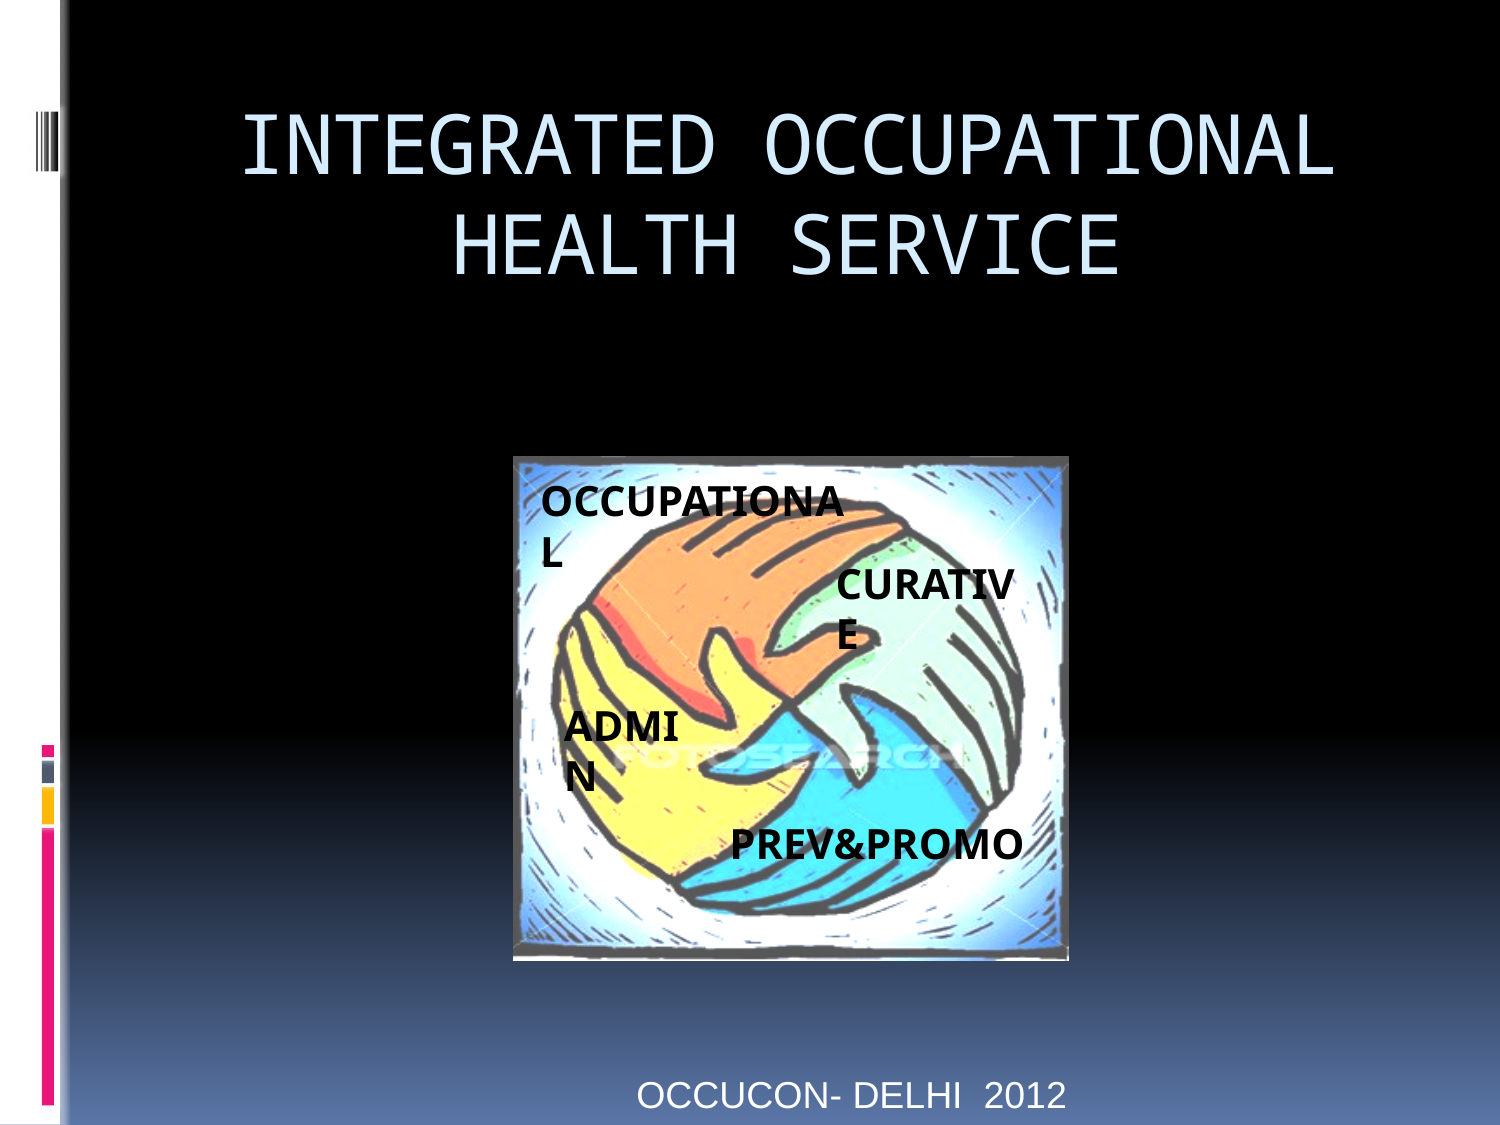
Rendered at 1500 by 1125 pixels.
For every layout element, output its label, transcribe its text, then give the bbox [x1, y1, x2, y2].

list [513, 455, 1070, 962]
text_box OCCUCON- DELHI 2012 [442, 973, 1193, 1124]
title INTEGRATED OCCUPATIONAL HEALTH SERVICE [150, 84, 1425, 235]
